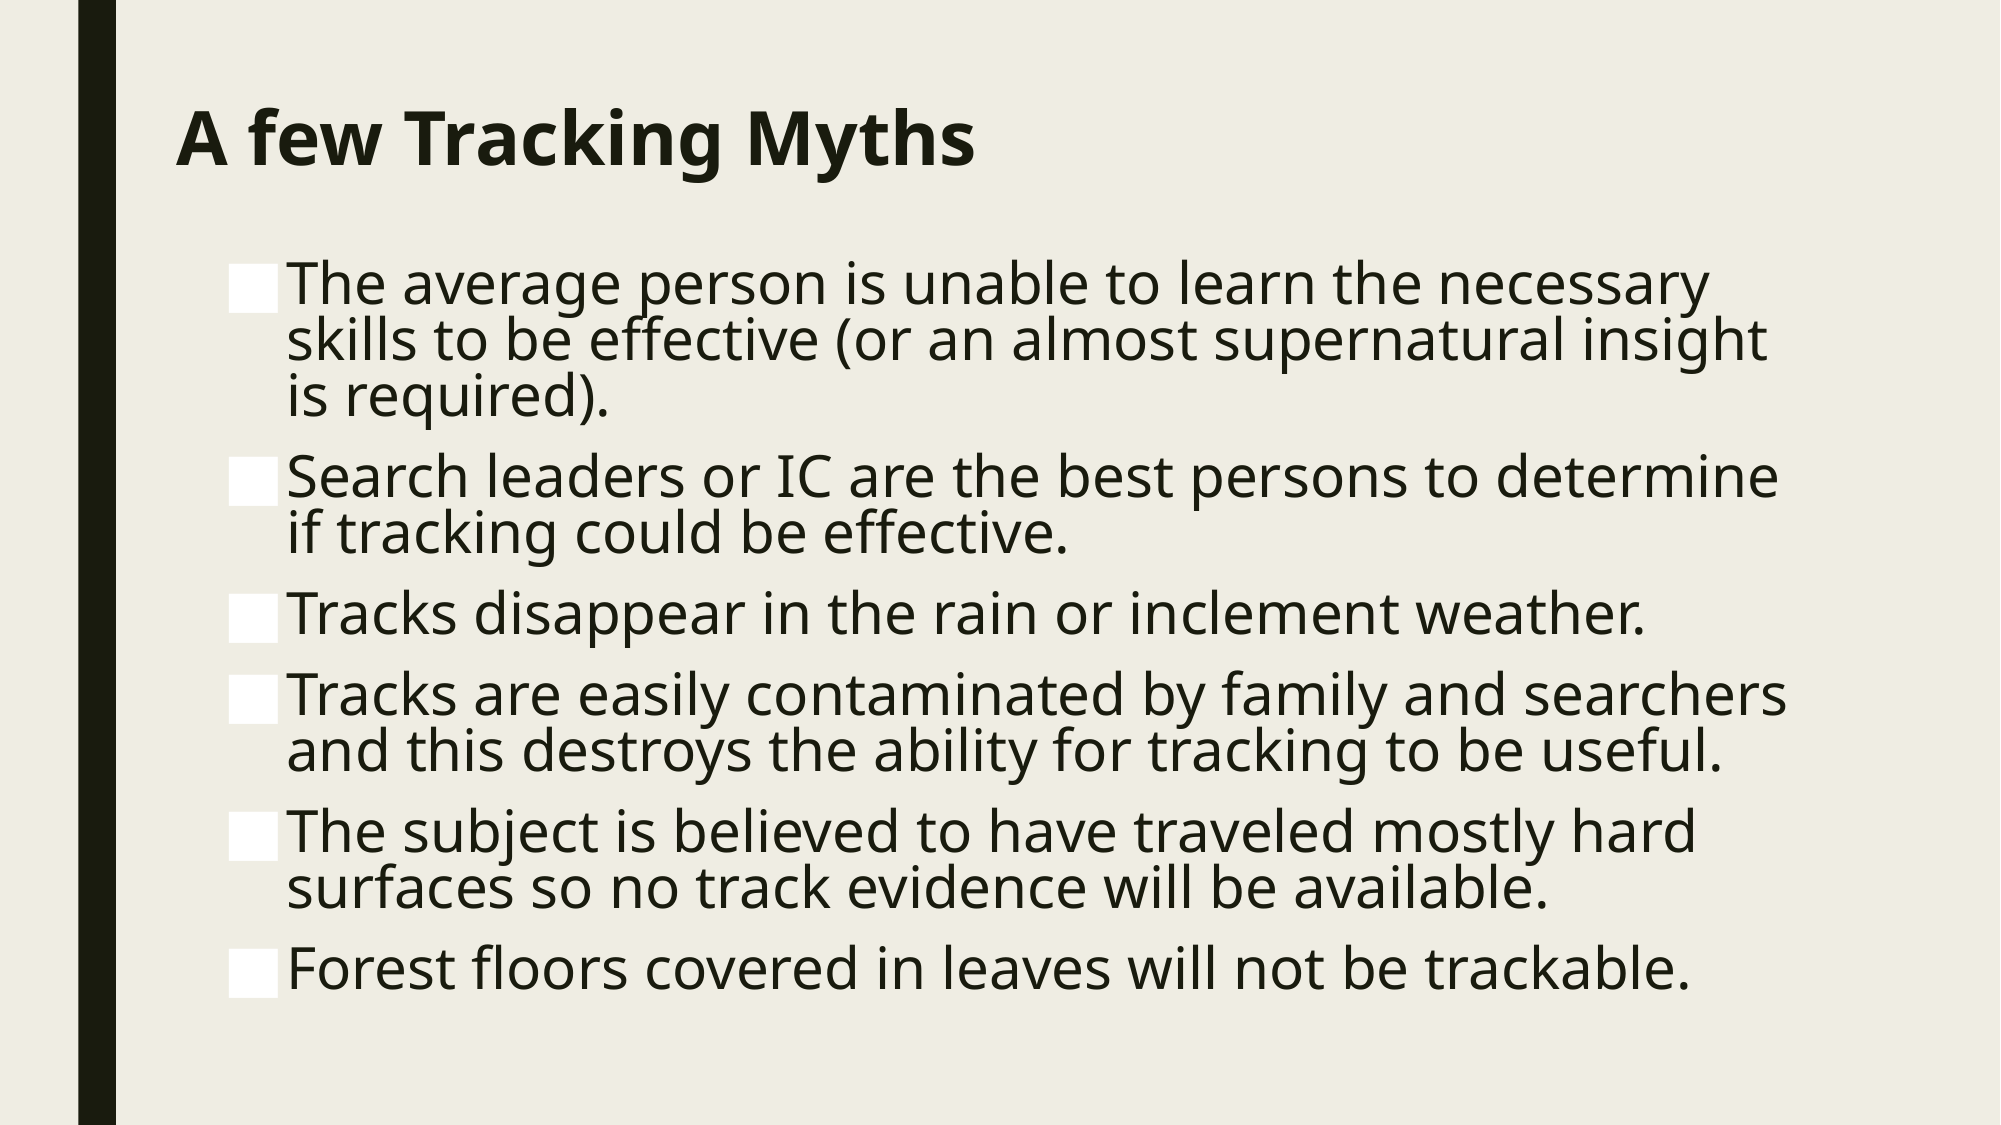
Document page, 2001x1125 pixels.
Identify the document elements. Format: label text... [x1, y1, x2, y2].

title A few Tracking Myths [161, 93, 1737, 252]
list The average person is unable to learn the necessary skills to be effective (or an almost supernatural insight is required). Search leaders or IC are the best persons to determine if tracking could be effective. Tracks disappear in the rain or inclement weather. Tracks are easily contaminated by family and searchers and this destroys the ability for tracking to be useful. The subject is believed to have traveled mostly hard surfaces so no track evidence will be available. Forest floors covered in leaves will not be trackable. [208, 251, 1809, 890]
